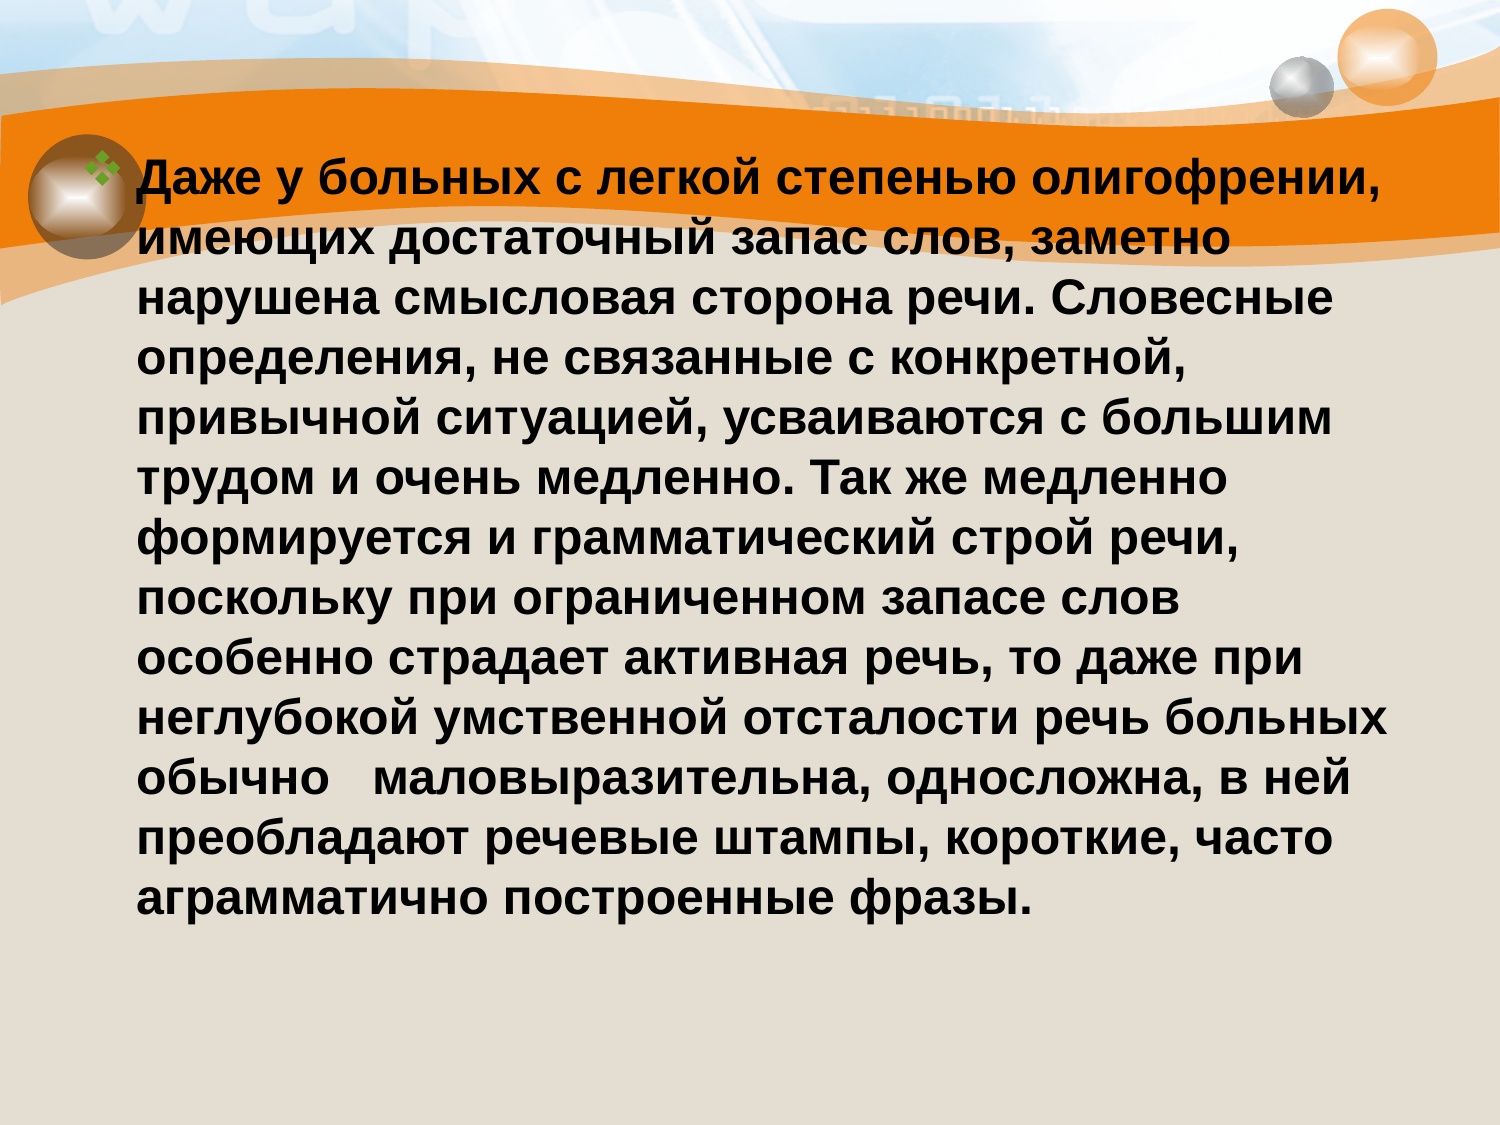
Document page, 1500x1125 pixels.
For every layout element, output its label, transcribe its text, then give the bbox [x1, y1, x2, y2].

list Даже у больных с легкой степенью олигофрении, имеющих достаточный запас слов, заметно нарушена смысловая сторона речи. Словесные определения, не связанные с конкретной, привычной ситуацией, усваиваются с большим трудом и очень медленно. Так же медленно формируется и грамматический строй речи, поскольку при ограниченном запасе слов особенно страдает активная речь, то даже при неглубокой умственной отсталости речь больных обычно маловыразительна, односложна, в ней преобладают речевые штампы, короткие, часто аграмматично построенные фразы. [64, 136, 1448, 1083]
picture [0, 0, 1500, 113]
